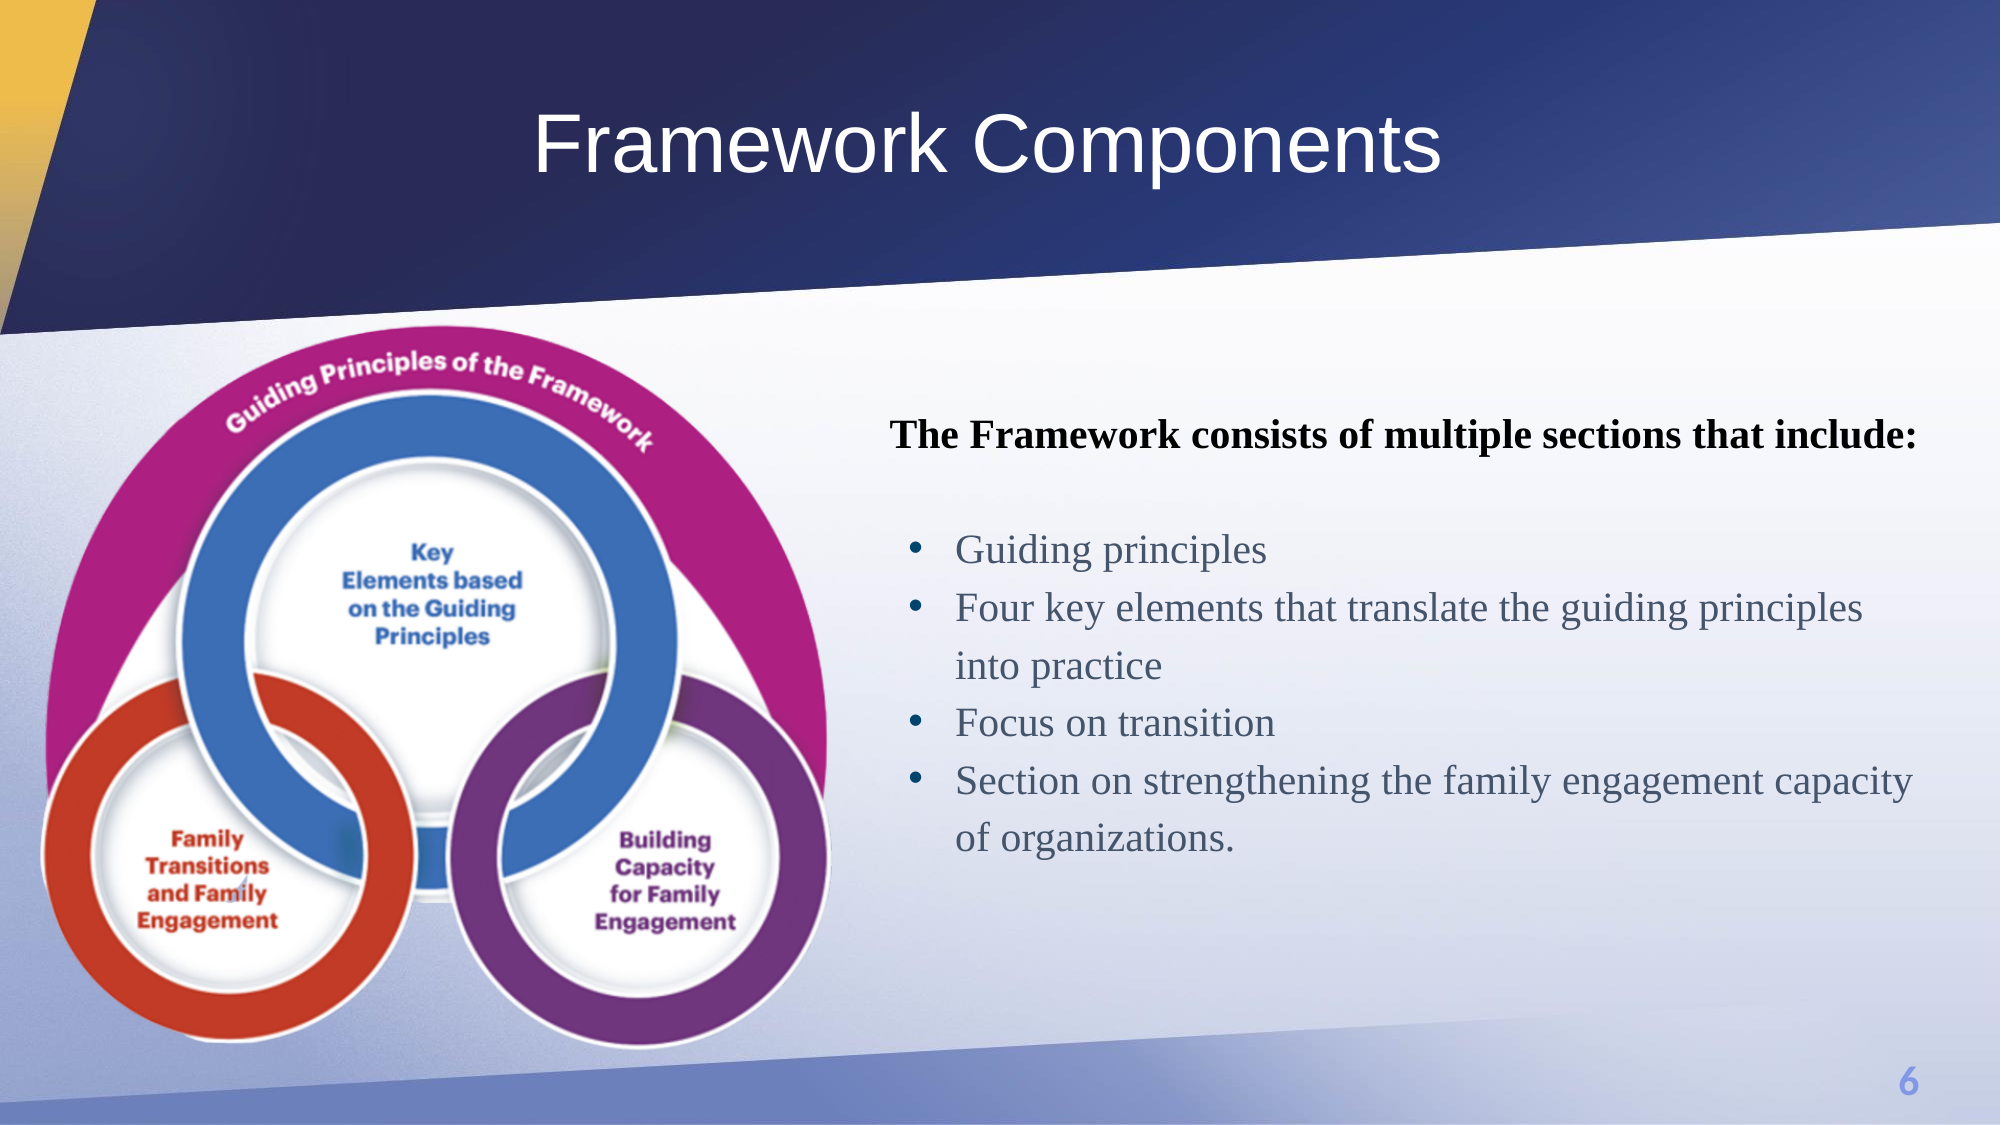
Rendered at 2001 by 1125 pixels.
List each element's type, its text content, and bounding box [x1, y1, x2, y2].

title Framework Components [137, 59, 1863, 231]
text_box The Framework consists of multiple sections that include: Guiding principles Four key elements that translate the guiding principles into practice Focus on transition Section on strengthening the family engagement capacity of organizations. [913, 392, 1937, 868]
picture [0, 0, 2000, 1125]
